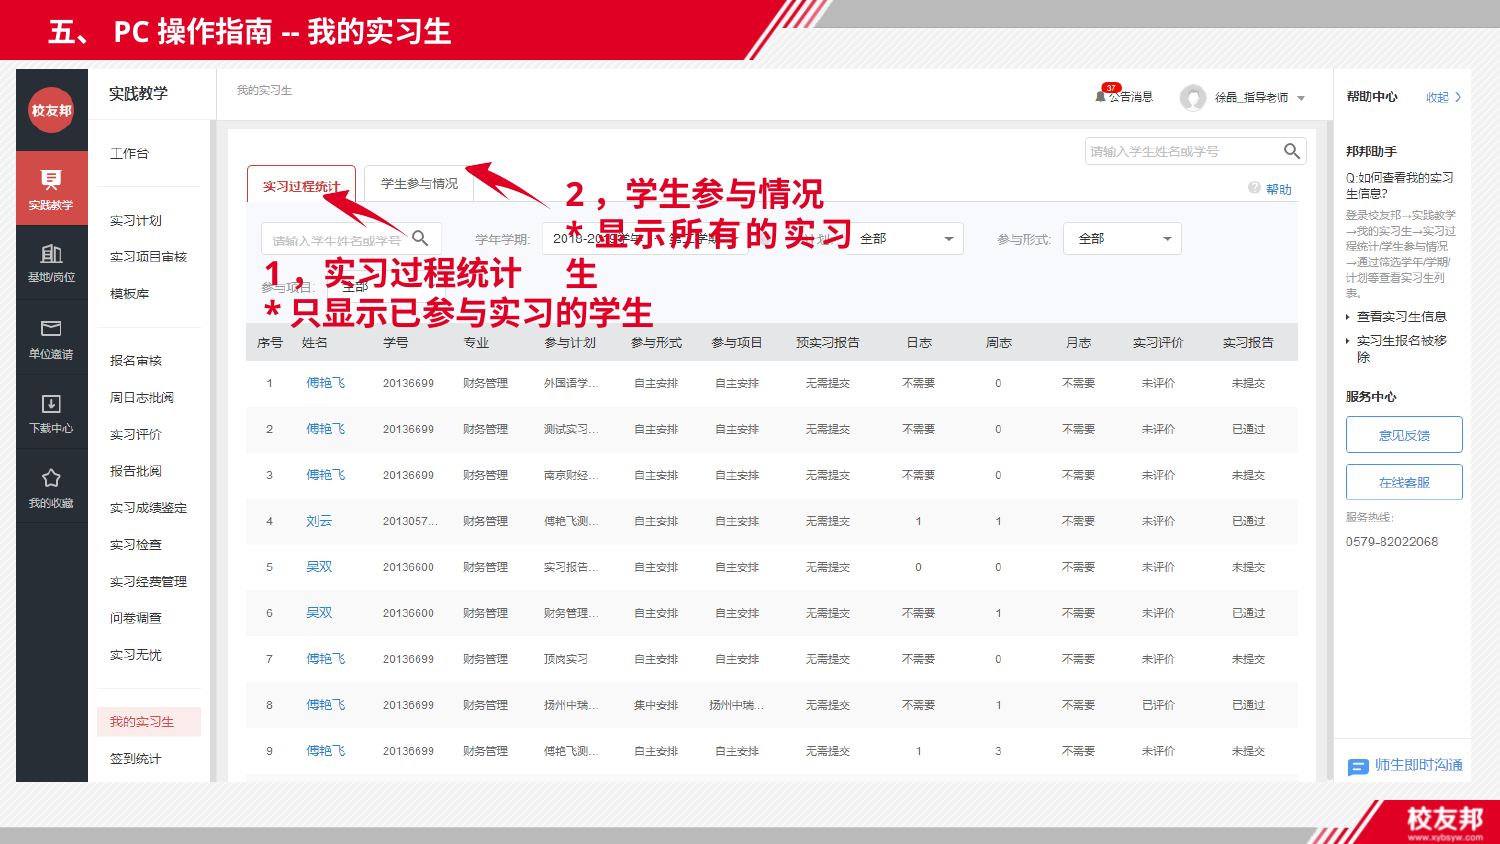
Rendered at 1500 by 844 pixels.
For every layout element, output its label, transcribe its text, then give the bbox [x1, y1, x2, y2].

text_box 五、PC操作指南--我的实习生 [24, 1, 631, 57]
picture [0, 0, 1500, 844]
